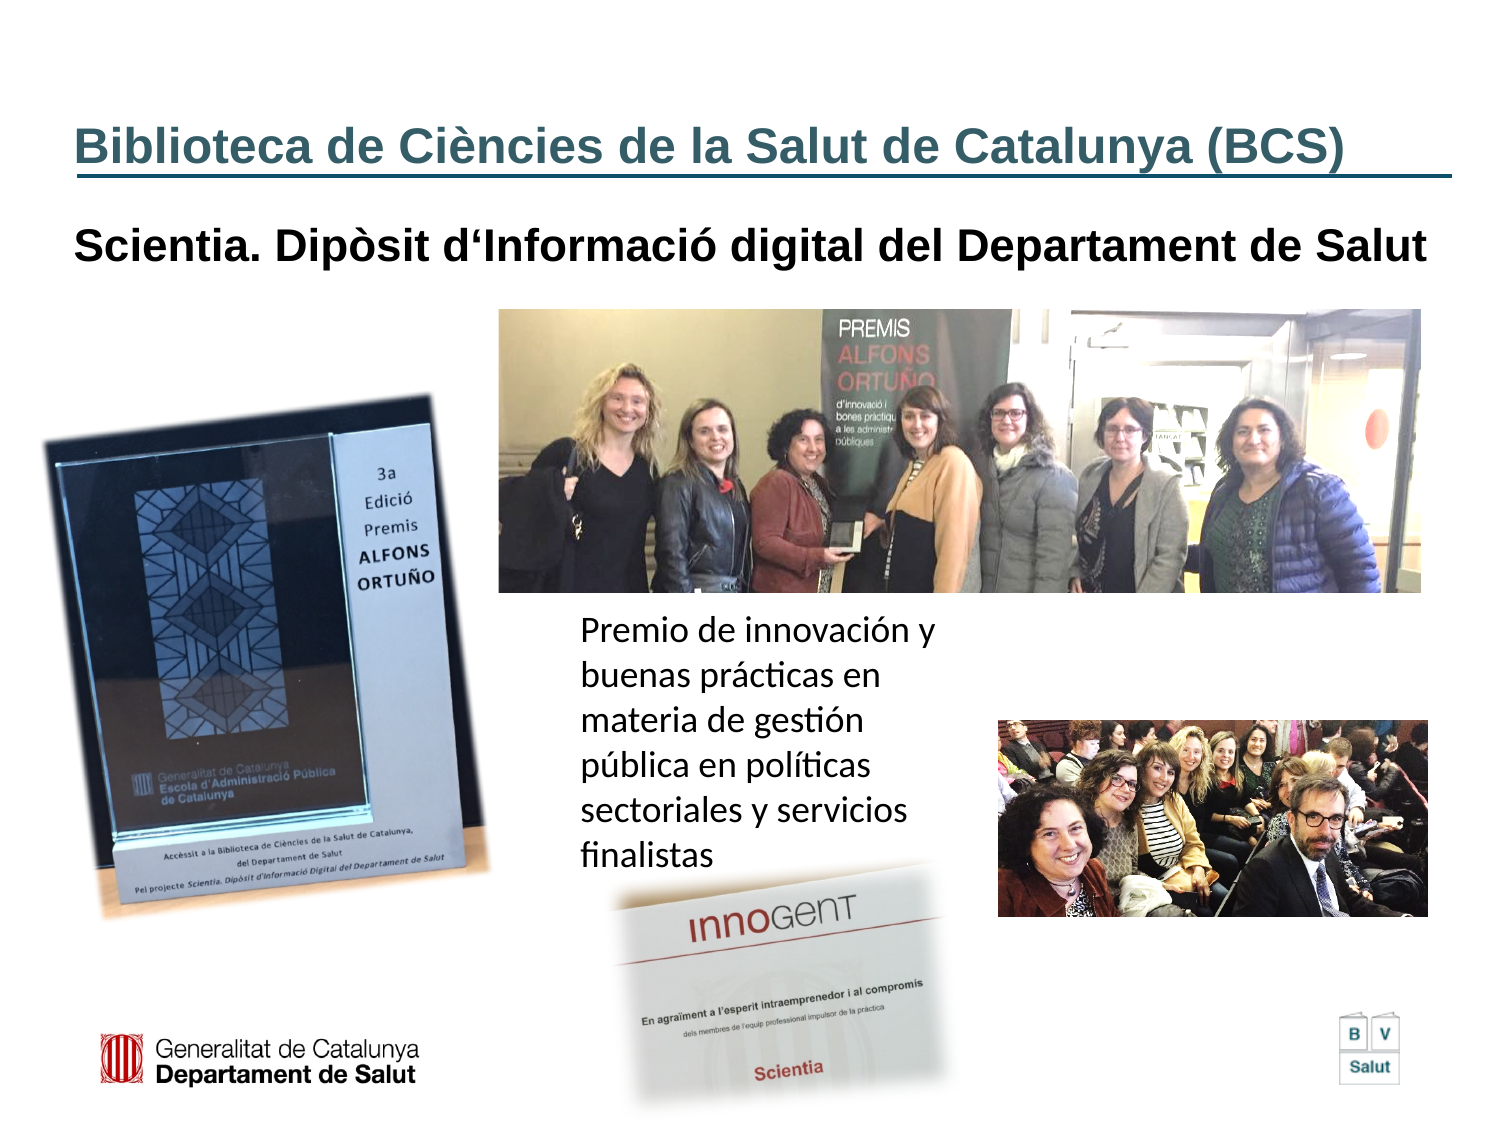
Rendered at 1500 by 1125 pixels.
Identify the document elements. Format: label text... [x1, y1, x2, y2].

list Scientia. Dipòsit d‘Informació digital del Departament de Salut [58, 207, 1465, 362]
picture [48, 398, 486, 915]
picture [609, 864, 956, 1112]
picture [100, 1033, 420, 1088]
picture [1339, 1011, 1400, 1085]
picture [997, 720, 1429, 918]
picture [498, 309, 1480, 594]
text_box Premio de innovación y buenas prácticas en materia de gestión pública en políticas sectoriales y servicios finalistas [565, 602, 958, 883]
title Biblioteca de Ciències de la Salut de Catalunya (BCS) [58, 101, 1465, 185]
